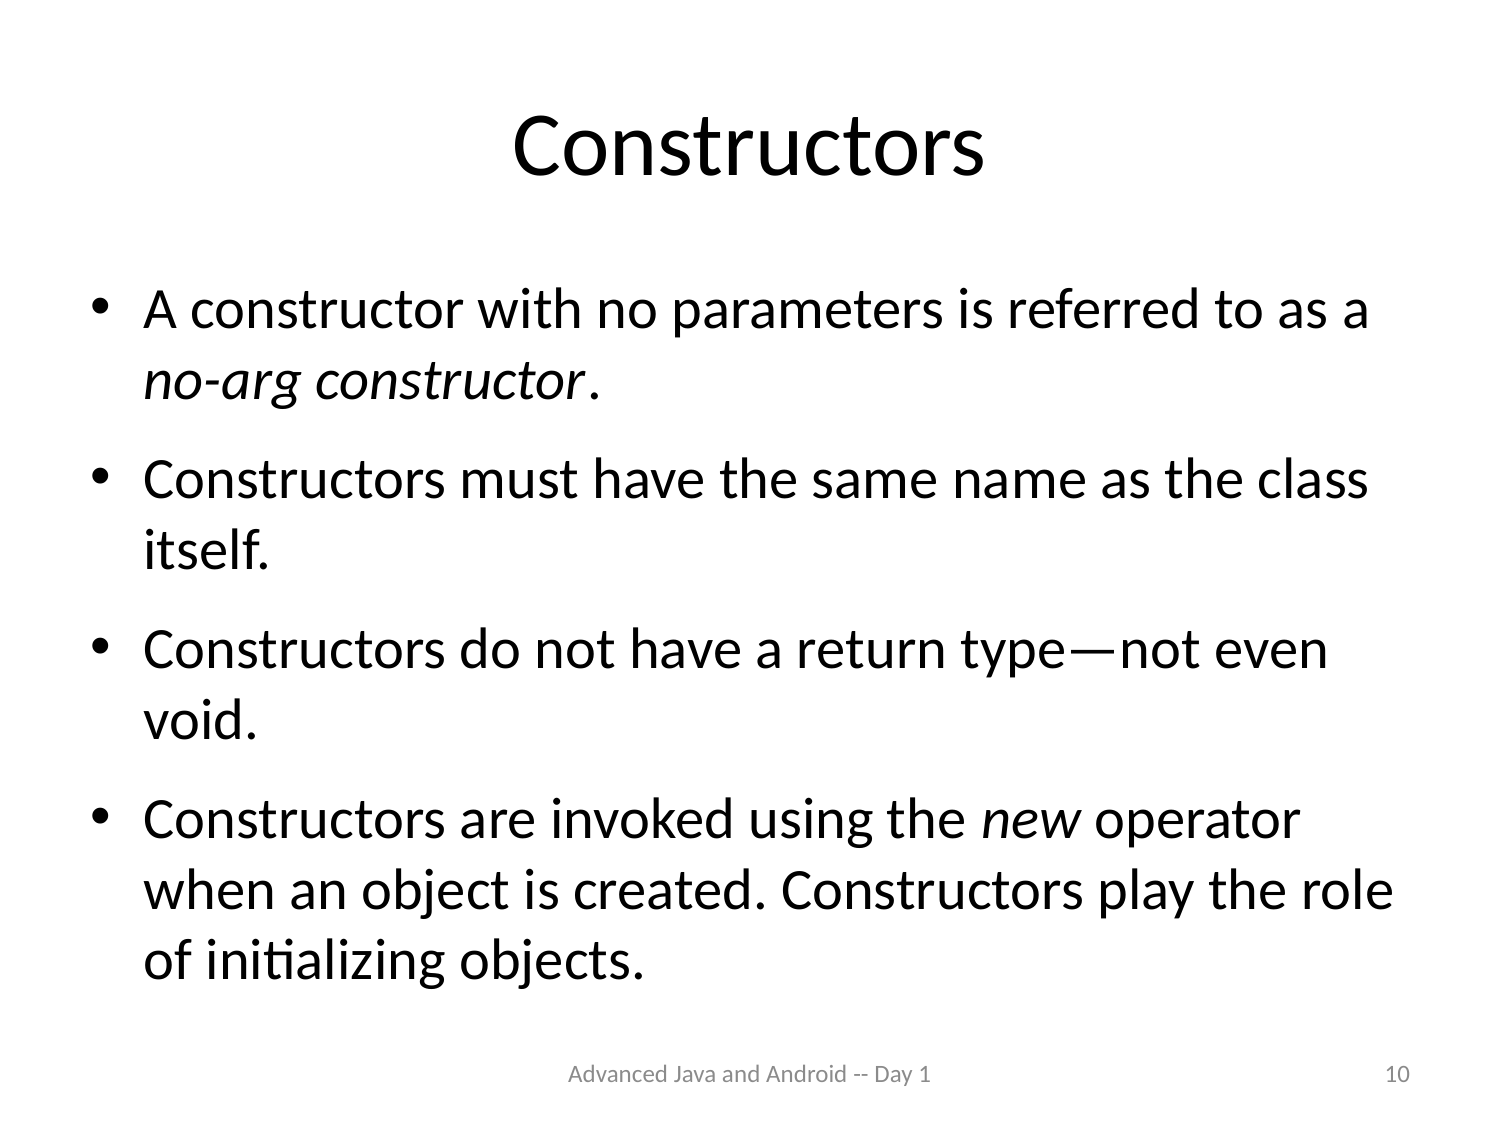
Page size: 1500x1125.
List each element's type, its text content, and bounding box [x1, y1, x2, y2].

title Constructors [75, 45, 1425, 233]
footer Advanced Java and Android -- Day 1 [512, 1042, 988, 1103]
slide_number 10 [1074, 1042, 1425, 1103]
list A constructor with no parameters is referred to as a no-arg constructor. Constructors must have the same name as the class itself. Constructors do not have a return type—not even void. Constructors are invoked using the new operator when an object is created. Constructors play the role of initializing objects. [75, 262, 1425, 1005]
